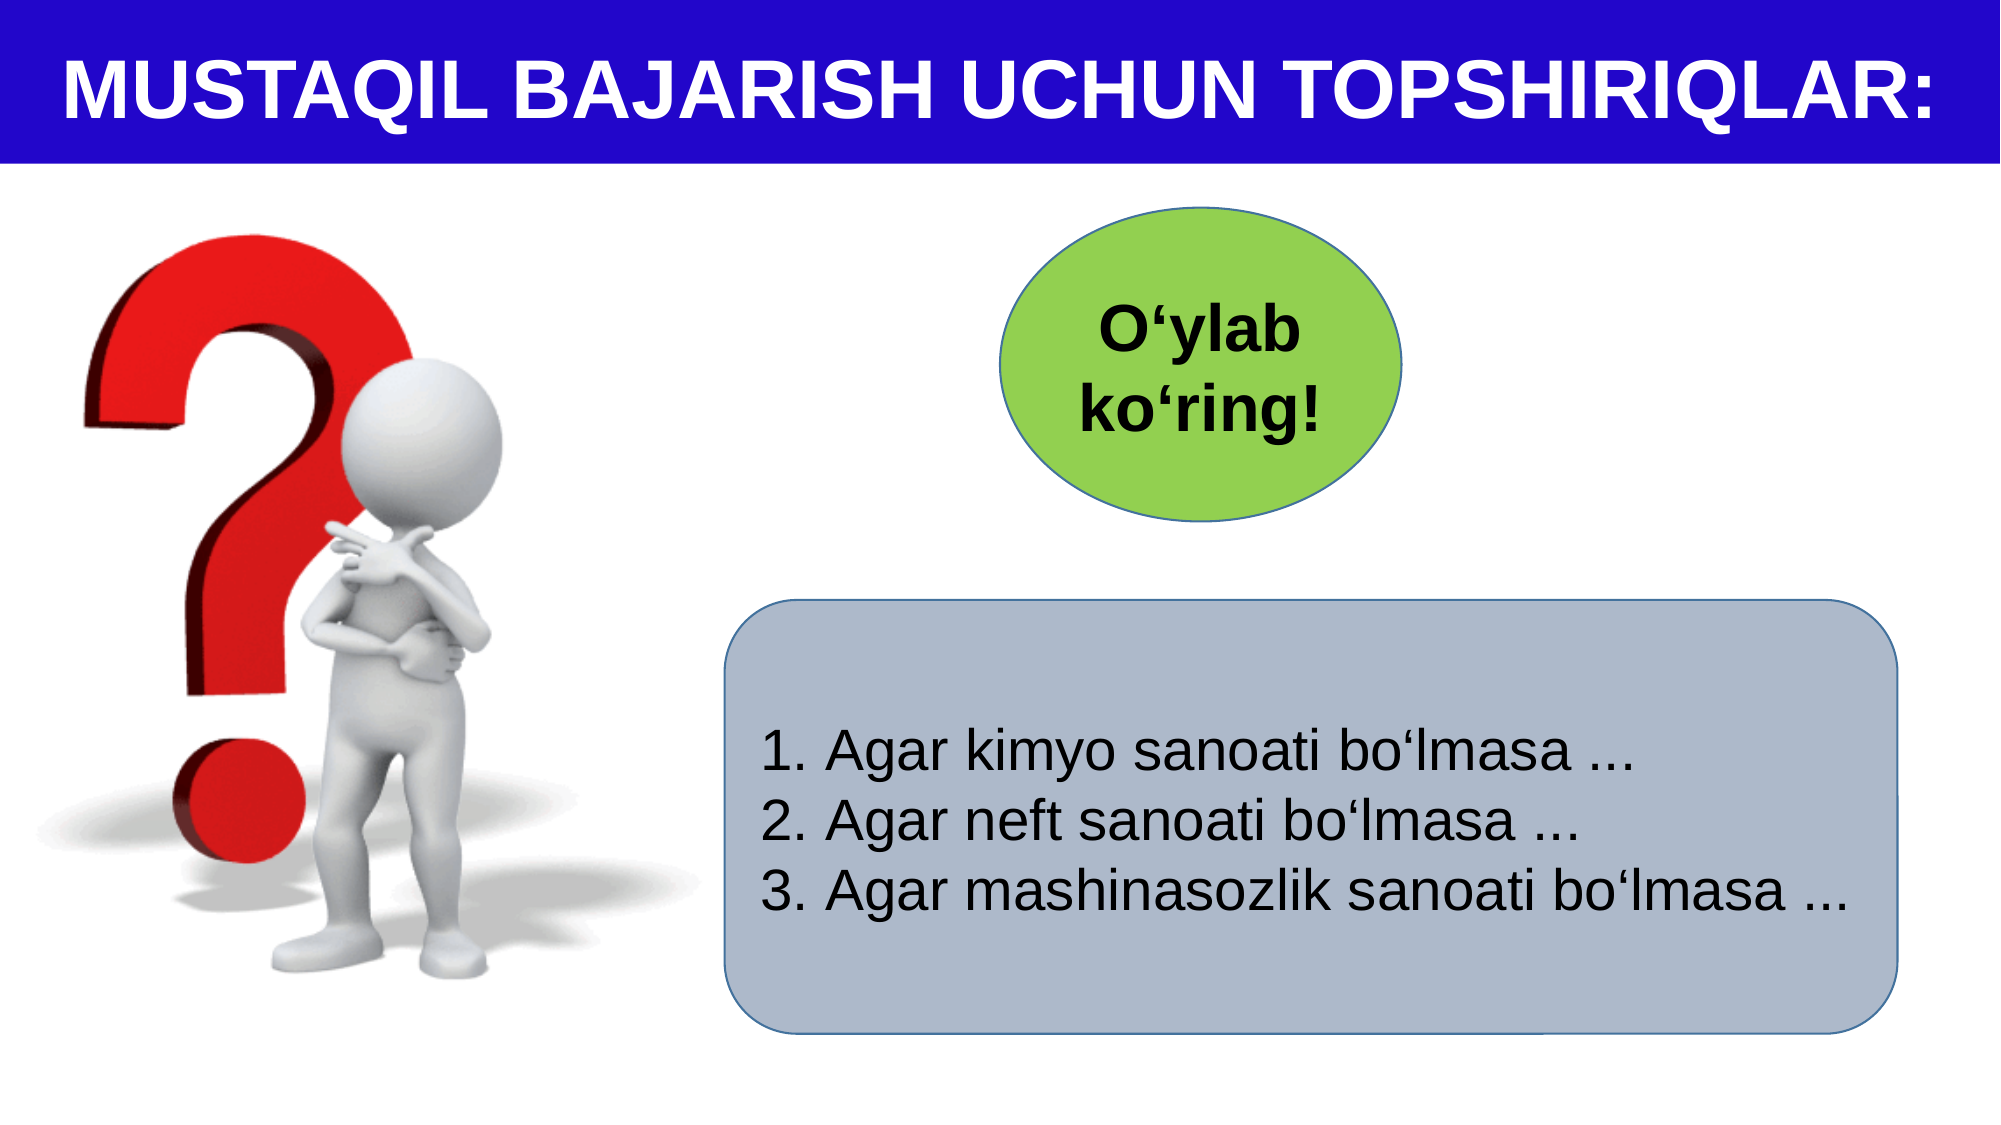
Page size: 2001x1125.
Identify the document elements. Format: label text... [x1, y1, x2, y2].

text_box 1. Agar kimyo sanoati bo‘lmasa ... 2. Agar neft sanoati bo‘lmasa ... 3. Agar mashinasozlik sanoati bo‘lmasa ... [725, 598, 1899, 1035]
text_box MUSTAQIL BAJARISH UCHUN TOPSHIRIQLAR: [0, 0, 2000, 164]
picture [24, 220, 725, 1097]
text_box O‘ylab ko‘ring! [998, 206, 1403, 523]
